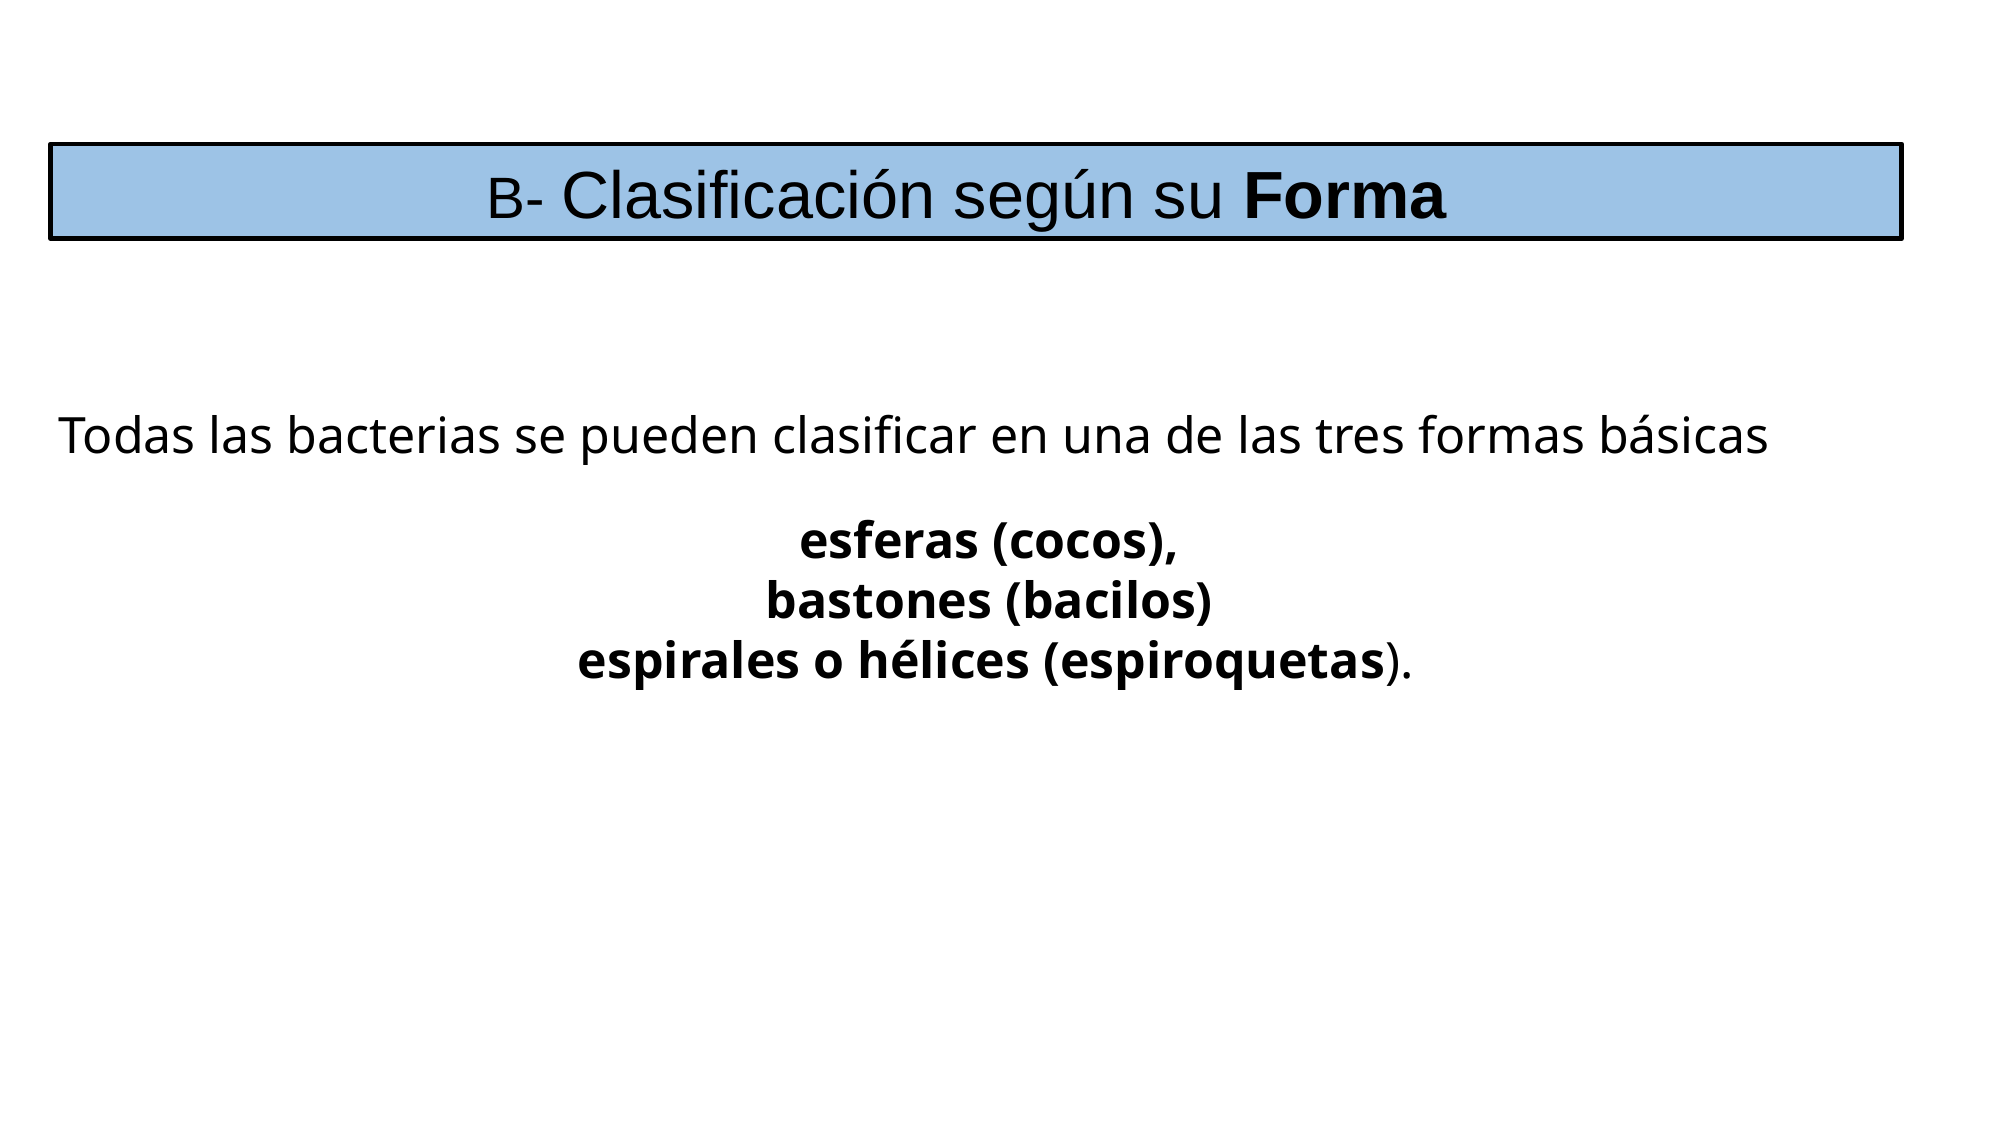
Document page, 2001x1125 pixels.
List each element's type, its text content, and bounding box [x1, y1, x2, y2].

text_box B- Clasificación según su Forma [50, 144, 1902, 239]
text_box Todas las bacterias se pueden clasificar en una de las tres formas básicas esferas (cocos), bastones (bacilos) espirales o hélices (espiroquetas). [44, 396, 1948, 697]
